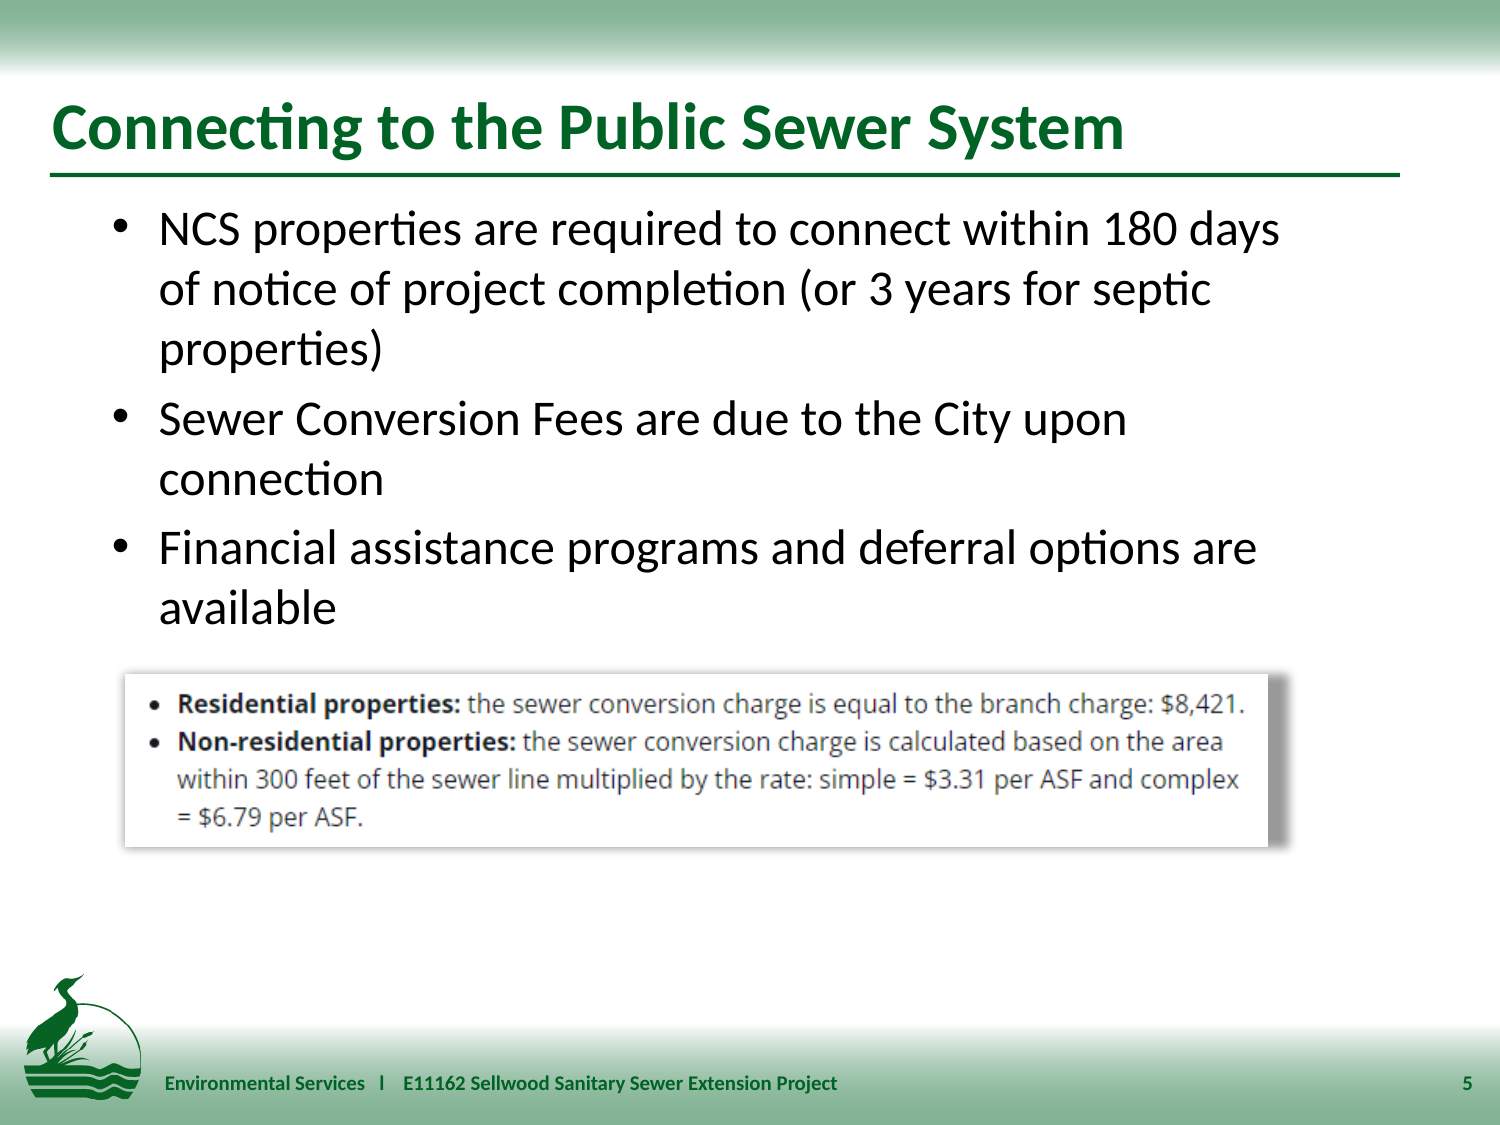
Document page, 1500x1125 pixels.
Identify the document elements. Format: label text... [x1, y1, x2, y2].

picture [124, 674, 1268, 847]
picture [24, 974, 141, 1100]
title Connecting to the Public Sewer System [37, 75, 1188, 162]
list NCS properties are required to connect within 180 days of notice of project completion (or 3 years for septic properties) Sewer Conversion Fees are due to the City upon connection Financial assistance programs and deferral options are available [50, 187, 1300, 813]
